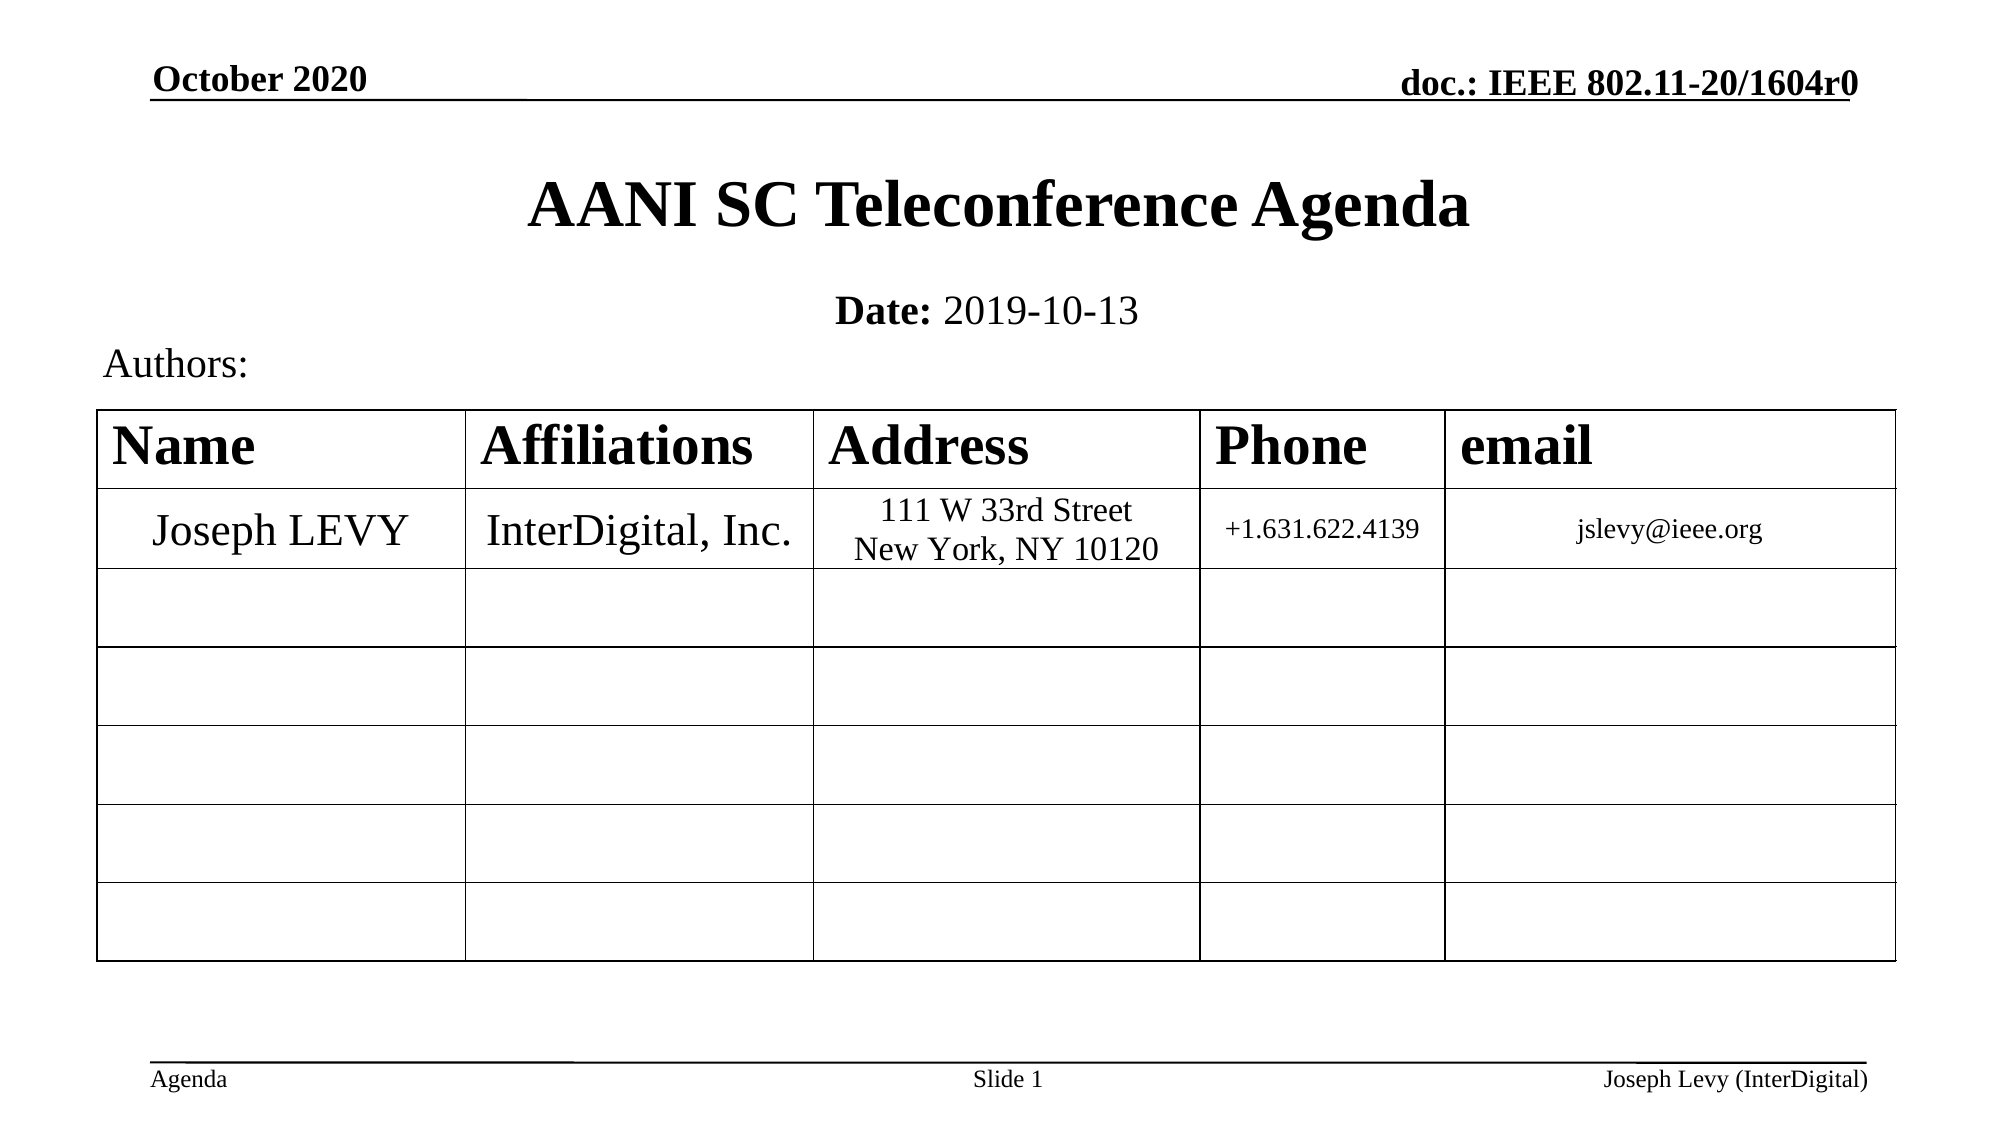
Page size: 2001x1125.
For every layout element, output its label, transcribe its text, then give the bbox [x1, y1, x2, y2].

title AANI SC Teleconference Agenda [149, 112, 1850, 288]
text_box Authors: [87, 328, 325, 392]
footer Joseph Levy (InterDigital) [1171, 1062, 1869, 1093]
slide_number Slide 1 [950, 1062, 1067, 1123]
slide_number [152, 54, 563, 100]
list Date: 2019-10-13 [137, 274, 1838, 338]
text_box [75, 409, 1936, 1051]
